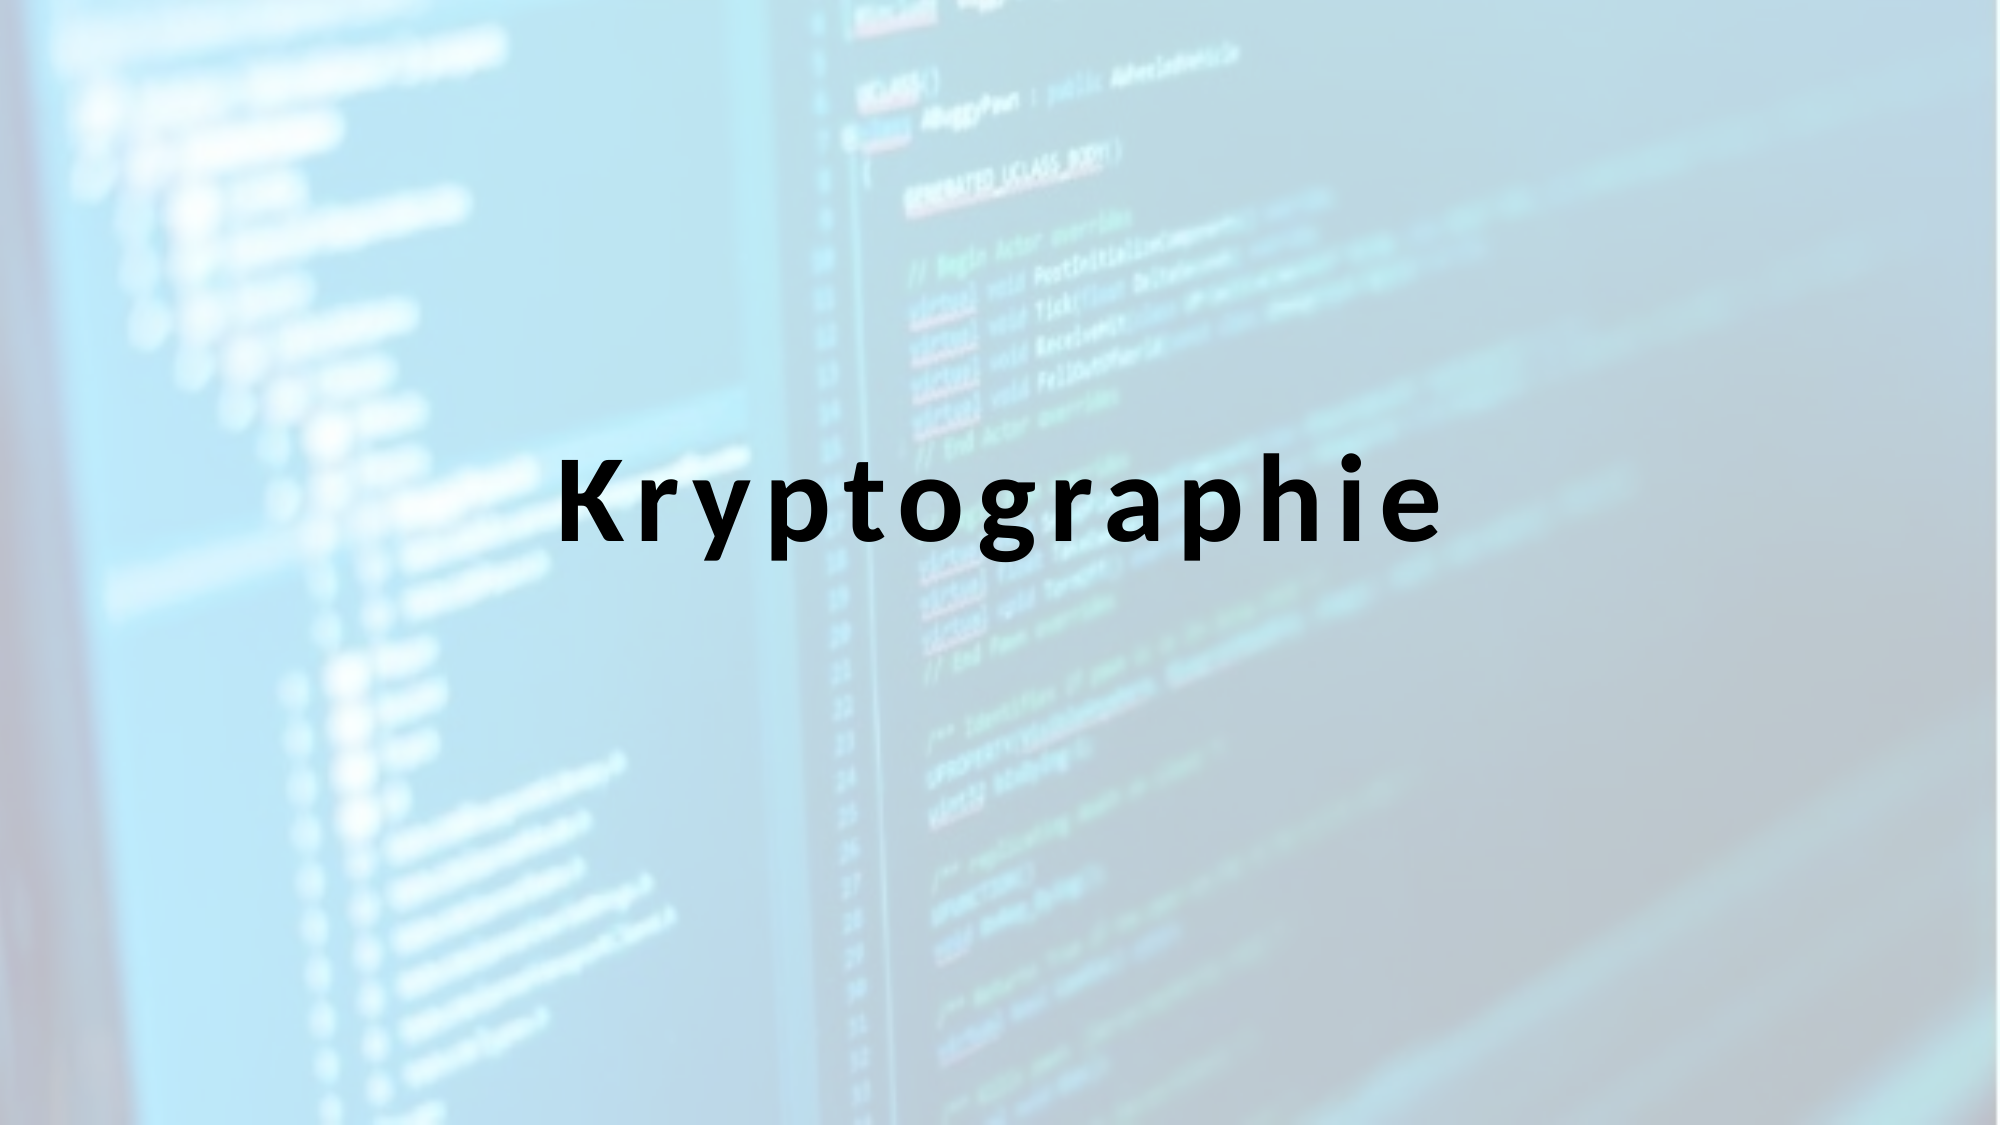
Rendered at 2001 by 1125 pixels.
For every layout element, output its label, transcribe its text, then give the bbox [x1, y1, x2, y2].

title Kryptographie [249, 184, 1750, 576]
